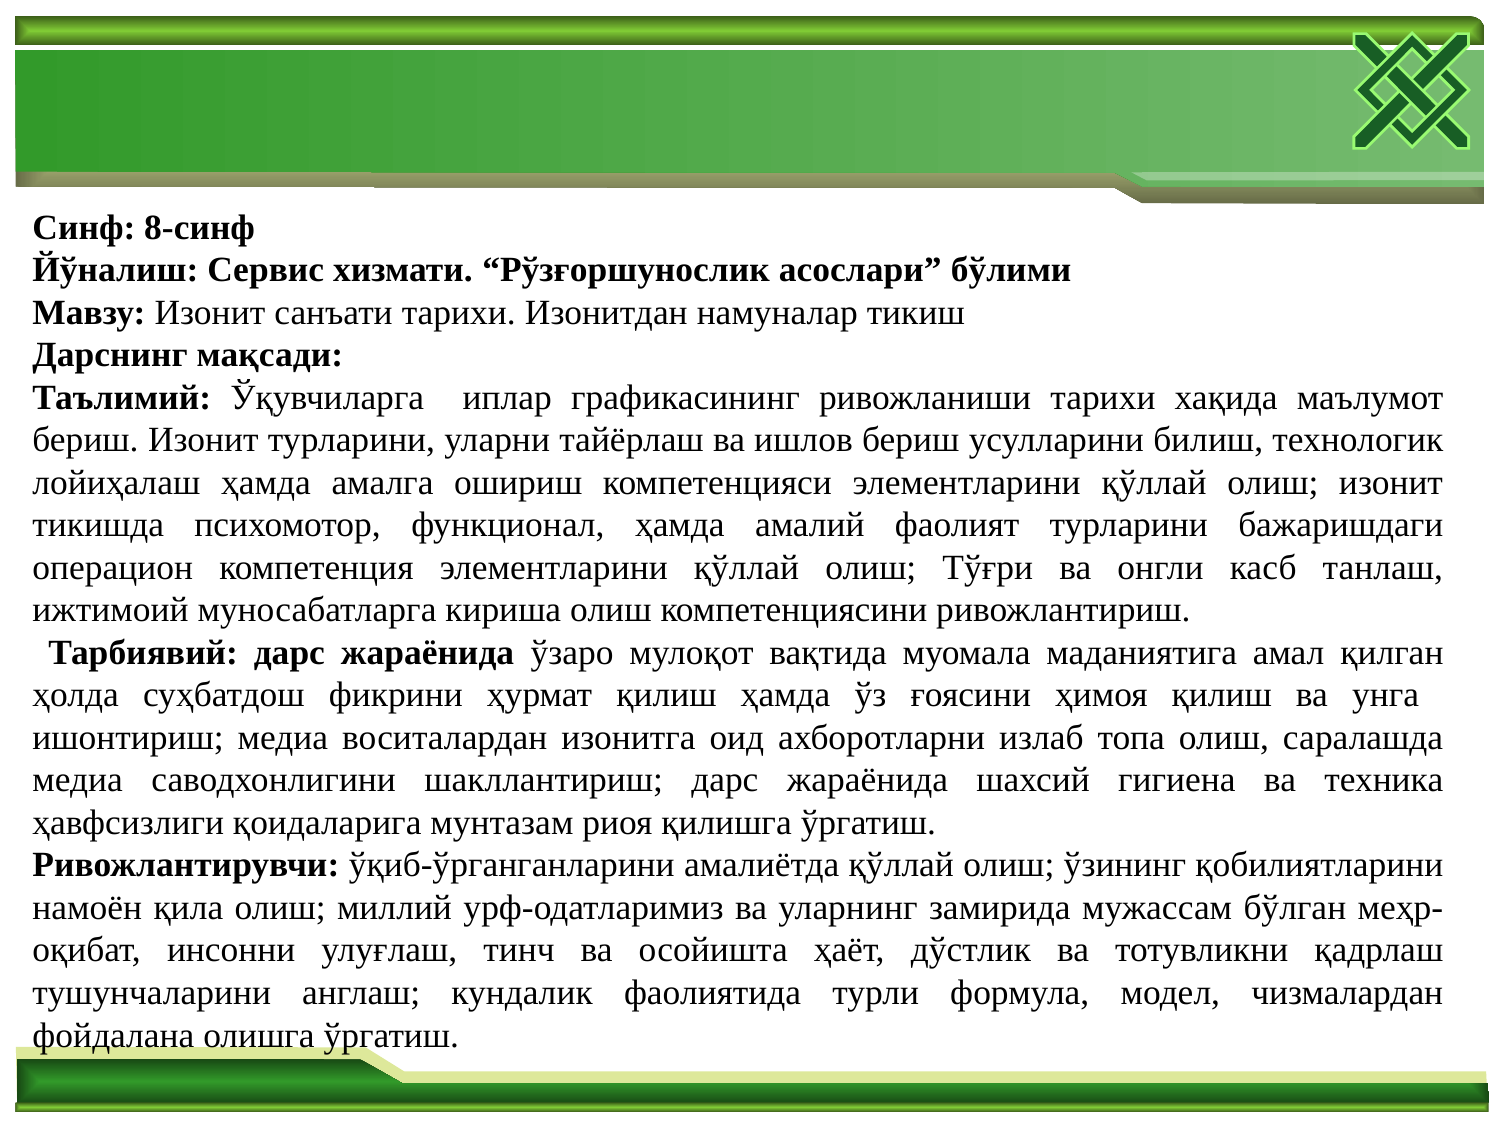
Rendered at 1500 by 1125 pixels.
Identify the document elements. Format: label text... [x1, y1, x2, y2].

text_box Синф: 8-синф Йўналиш: Сервис хизмати. “Рўзғоршунослик асослари” бўлими Мавзу: Изонит санъати тарихи. Изонитдан намуналар тикиш Дарснинг мақсади: Таълимий: Ўқувчиларга иплар графикасининг ривожланиши тарихи хақида маълумот бериш. Изонит турларини, уларни тайёрлаш ва ишлов бериш усулларини билиш, технологик лойиҳалаш ҳамда амалга ошириш компетенцияси элементларини қўллай олиш; изонит тикишда психомотор, функционал, ҳамда амалий фаолият турларини бажаришдаги операцион компетенция элементларини қўллай олиш; Тўғри ва онгли касб танлаш, ижтимоий муносабатларга кириша олиш компетенциясини ривожлантириш. Тарбиявий: дарс жараёнида ўзаро мулоқот вақтида муомала маданиятига амал қилган ҳолда суҳбатдош фикрини ҳурмат қилиш ҳамда ўз ғоясини ҳимоя қилиш ва унга ишонтириш; медиа воситалардан изонитга оид ахборотларни излаб топа олиш, саралашда медиа саводхонлигини шакллантириш; дарс жараёнида шахсий гигиена ва техника ҳавфсизлиги қоидаларига мунтазам риоя қилишга ўргатиш. Ривожлантирувчи: ўқиб-ўрганганларини амалиётда қўллай олиш; ўзининг қобилиятларини намоён қила олиш; миллий урф-одатларимиз ва уларнинг замирида мужассам бўлган меҳр-оқибат, инсонни улуғлаш, тинч ва осойишта ҳаёт, дўстлик ва тотувликни қадрлаш тушунчаларини англаш; кундалик фаолиятида турли формула, модел, чизмалардан фойдалана олишга ўргатиш. [17, 196, 1459, 1062]
